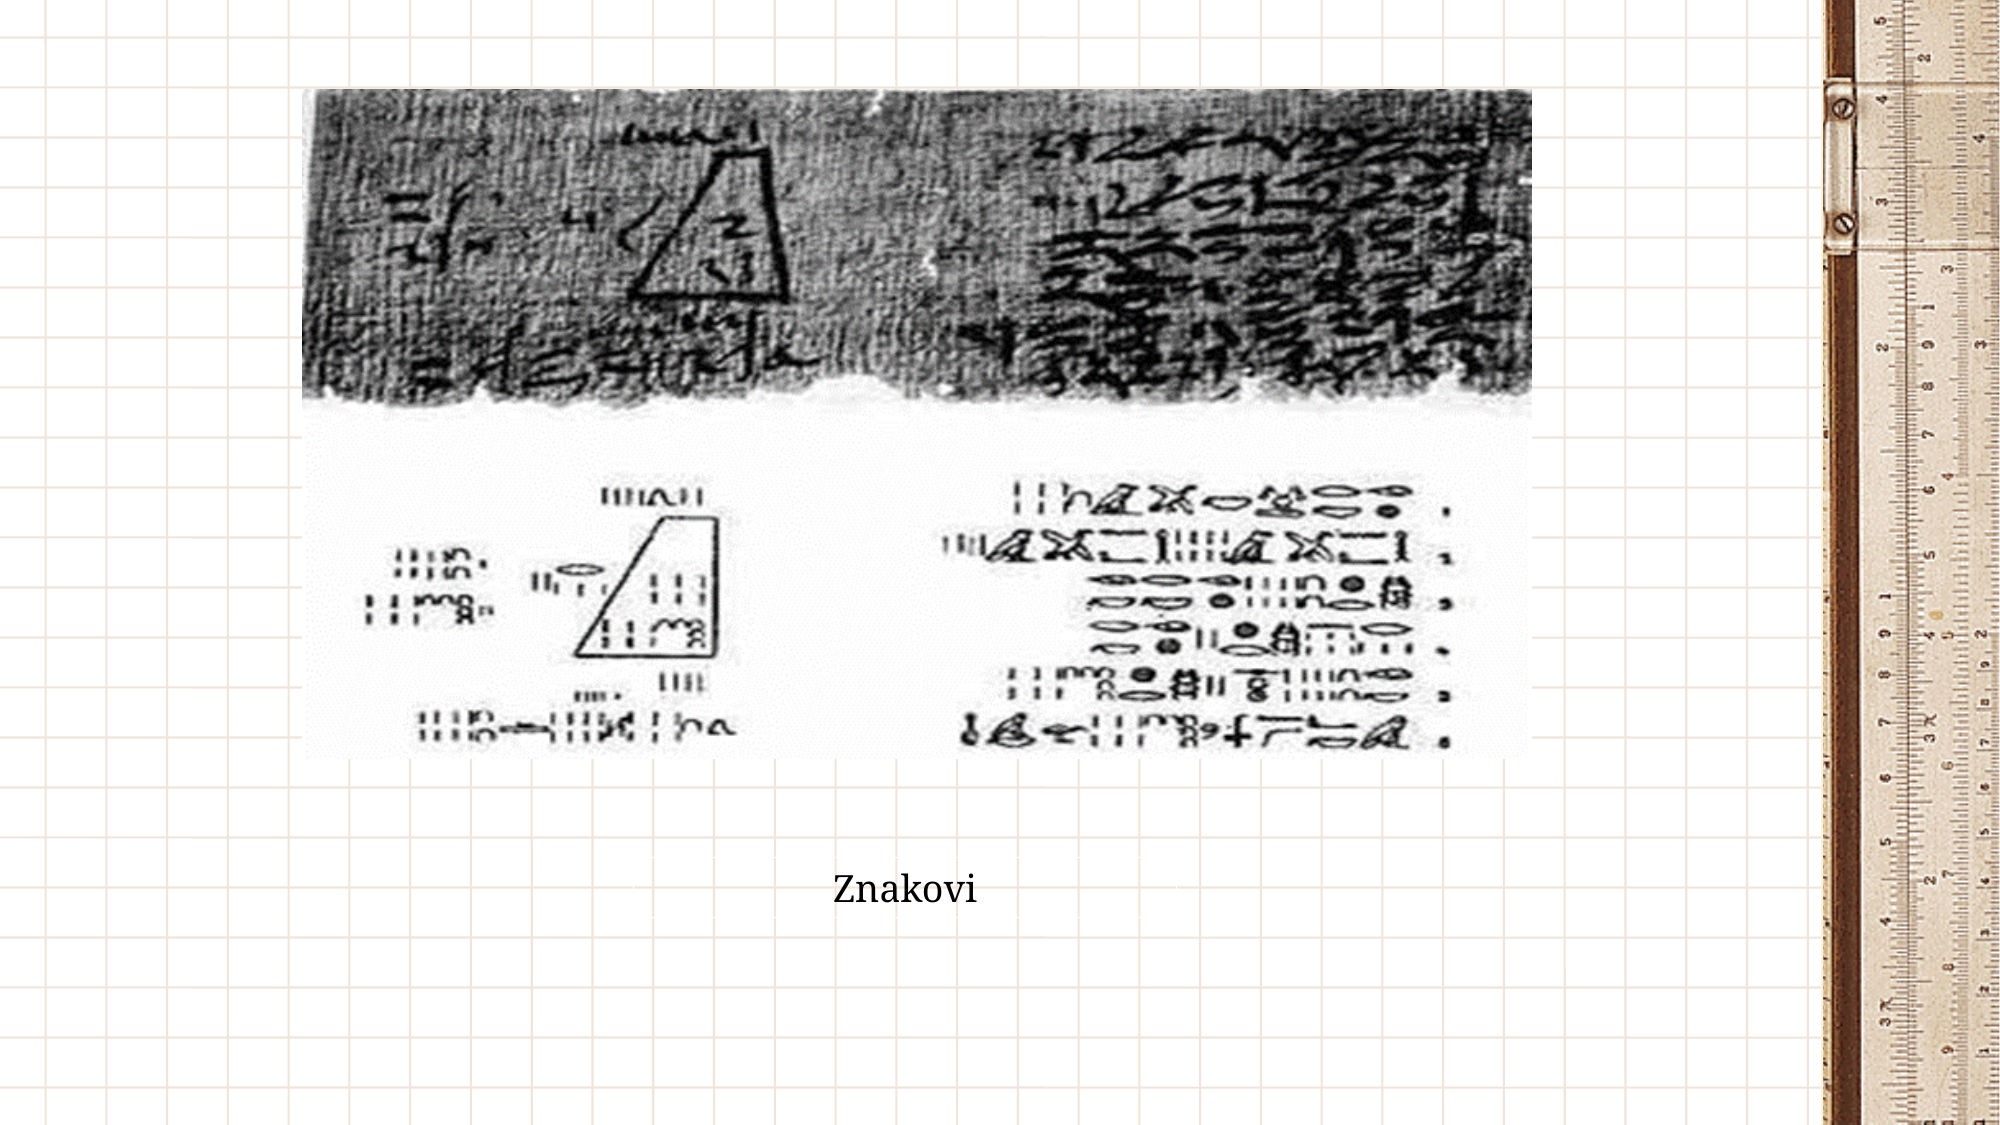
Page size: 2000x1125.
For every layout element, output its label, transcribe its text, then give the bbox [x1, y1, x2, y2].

picture [302, 89, 1532, 759]
text_box Znakovi [633, 857, 1177, 918]
picture [1823, 0, 2000, 1125]
